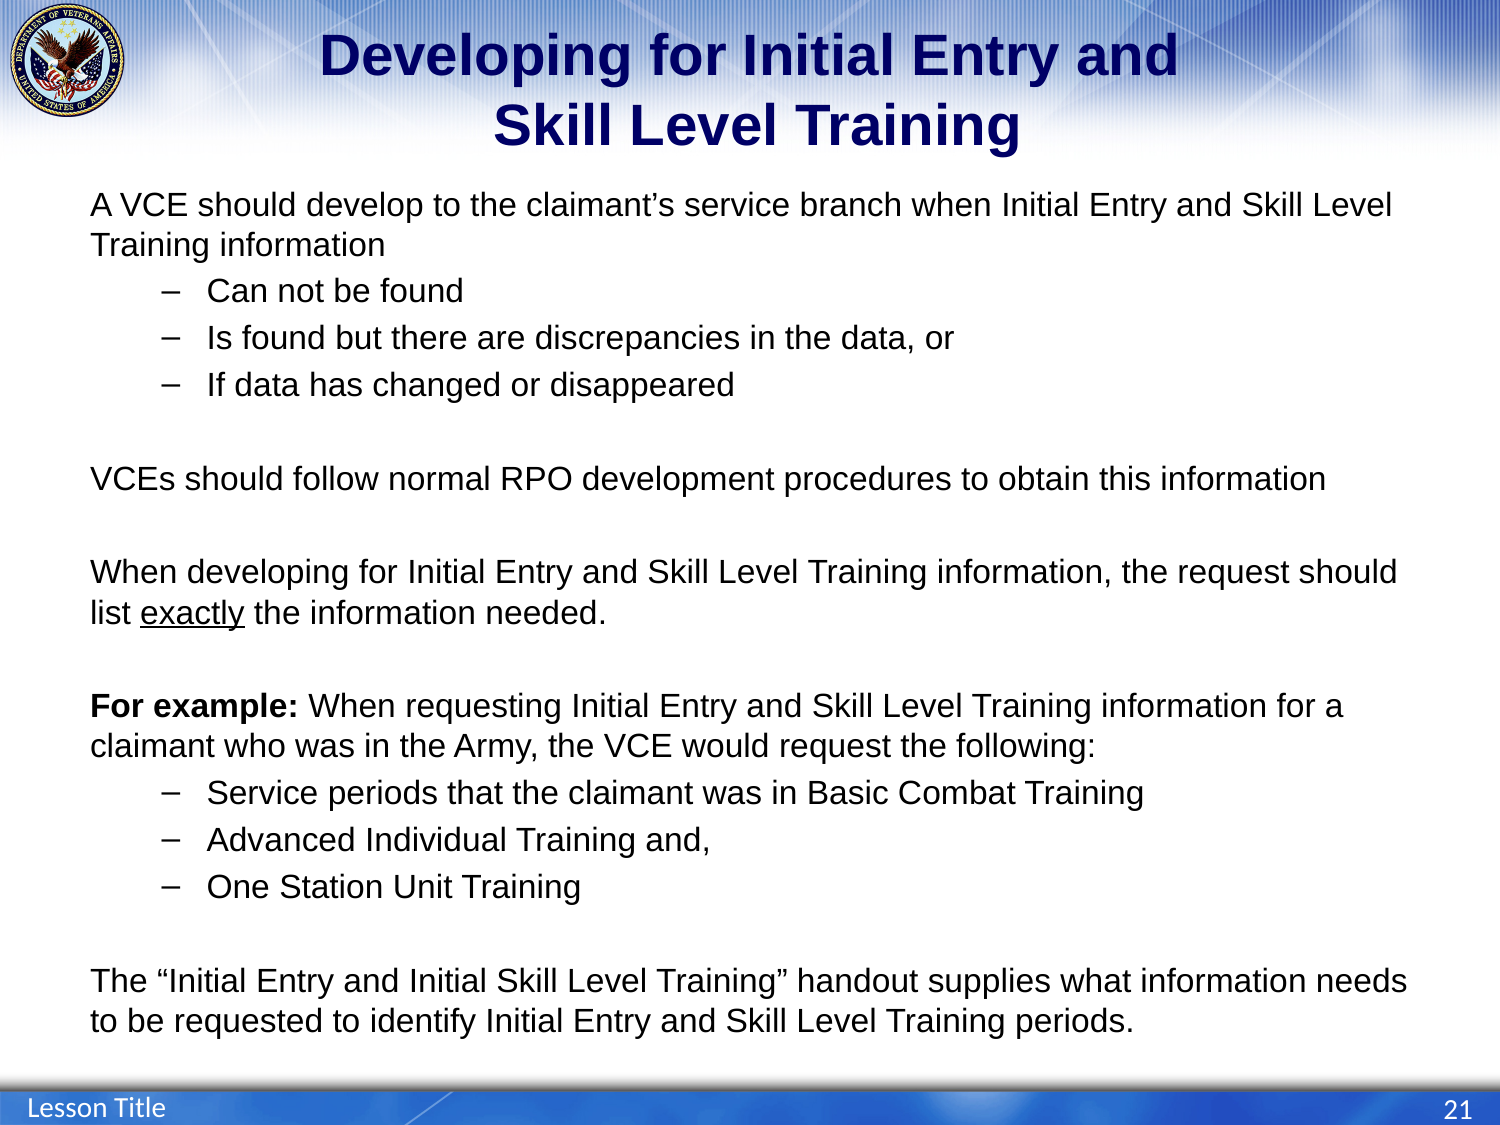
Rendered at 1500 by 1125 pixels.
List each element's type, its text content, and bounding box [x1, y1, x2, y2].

picture [0, 175, 1500, 1125]
footer Lesson Title [12, 1081, 714, 1119]
title Developing for Initial Entry and Skill Level Training [0, 0, 1500, 175]
list A VCE should develop to the claimant’s service branch when Initial Entry and Skill Level Training information Can not be found Is found but there are discrepancies in the data, or If data has changed or disappeared VCEs should follow normal RPO development procedures to obtain this information When developing for Initial Entry and Skill Level Training information, the request should list exactly the information needed. For example: When requesting Initial Entry and Skill Level Training information for a claimant who was in the Army, the VCE would request the following: Service periods that the claimant was in Basic Combat Training Advanced Individual Training and, One Station Unit Training The “Initial Entry and Initial Skill Level Training” handout supplies what information needs to be requested to identify Initial Entry and Skill Level Training periods. [75, 174, 1425, 1050]
slide_number 21 [1137, 1083, 1488, 1125]
